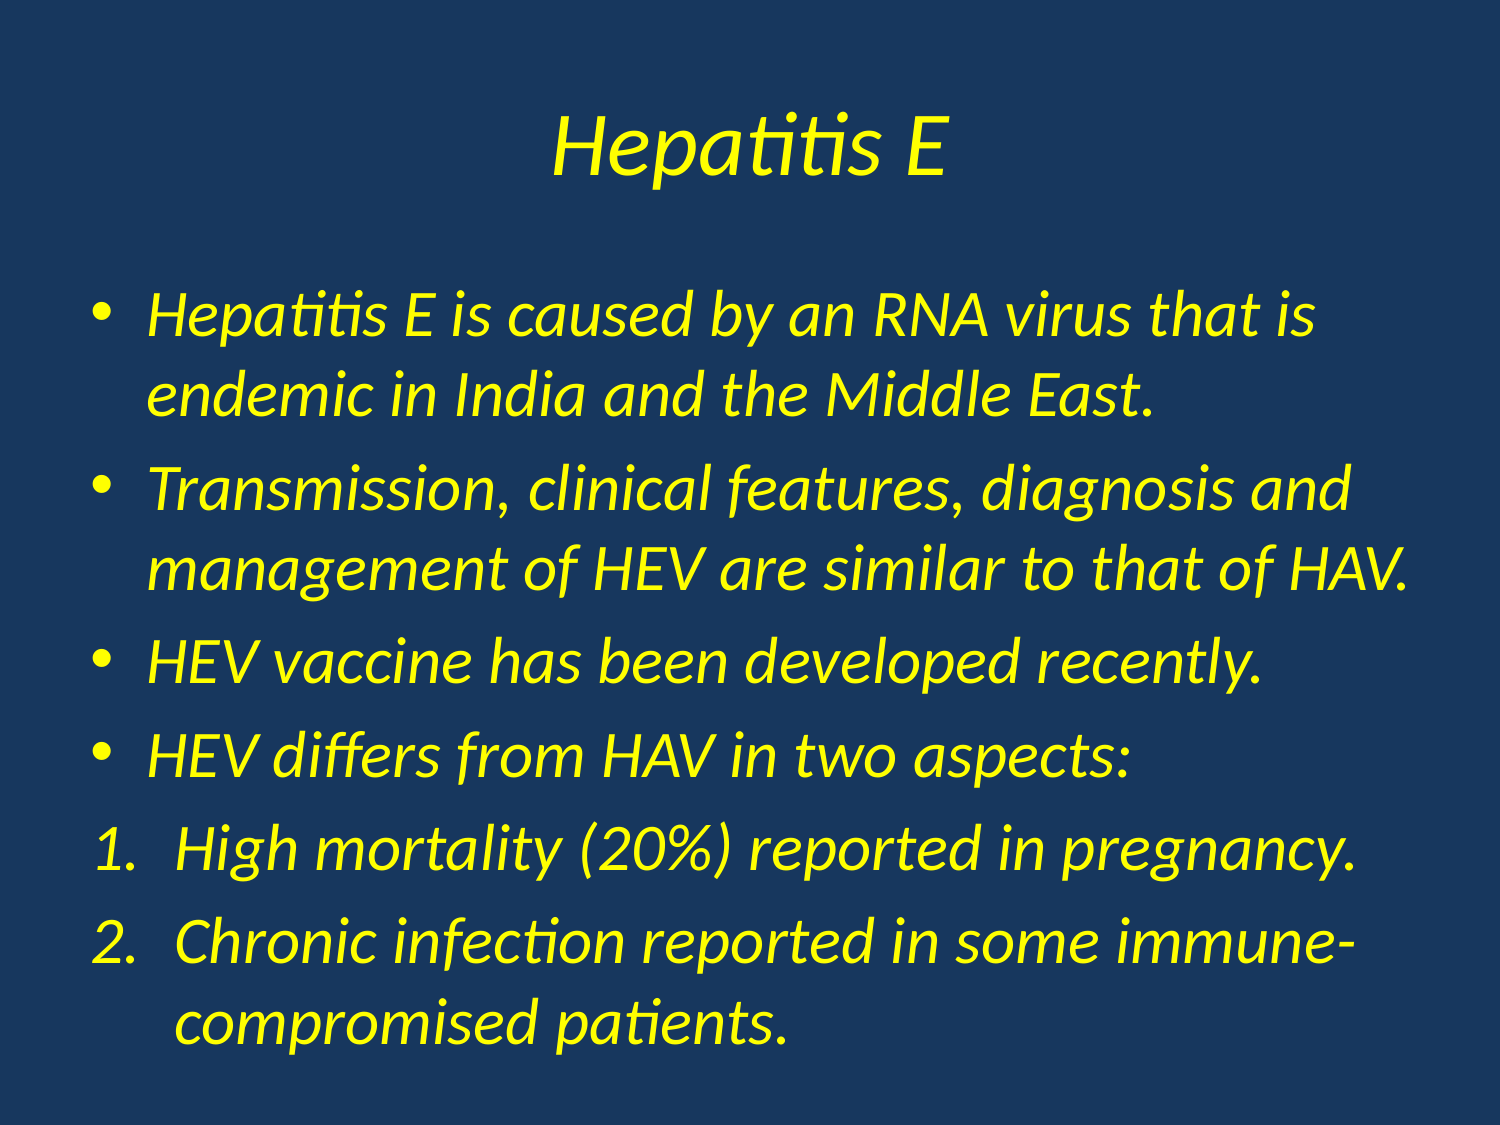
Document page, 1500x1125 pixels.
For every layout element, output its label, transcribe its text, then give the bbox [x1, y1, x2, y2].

title Hepatitis E [75, 45, 1425, 233]
list Hepatitis E is caused by an RNA virus that is endemic in India and the Middle East. Transmission, clinical features, diagnosis and management of HEV are similar to that of HAV. HEV vaccine has been developed recently. HEV differs from HAV in two aspects: High mortality (20%) reported in pregnancy. Chronic infection reported in some immune-compromised patients. [75, 262, 1450, 1088]
